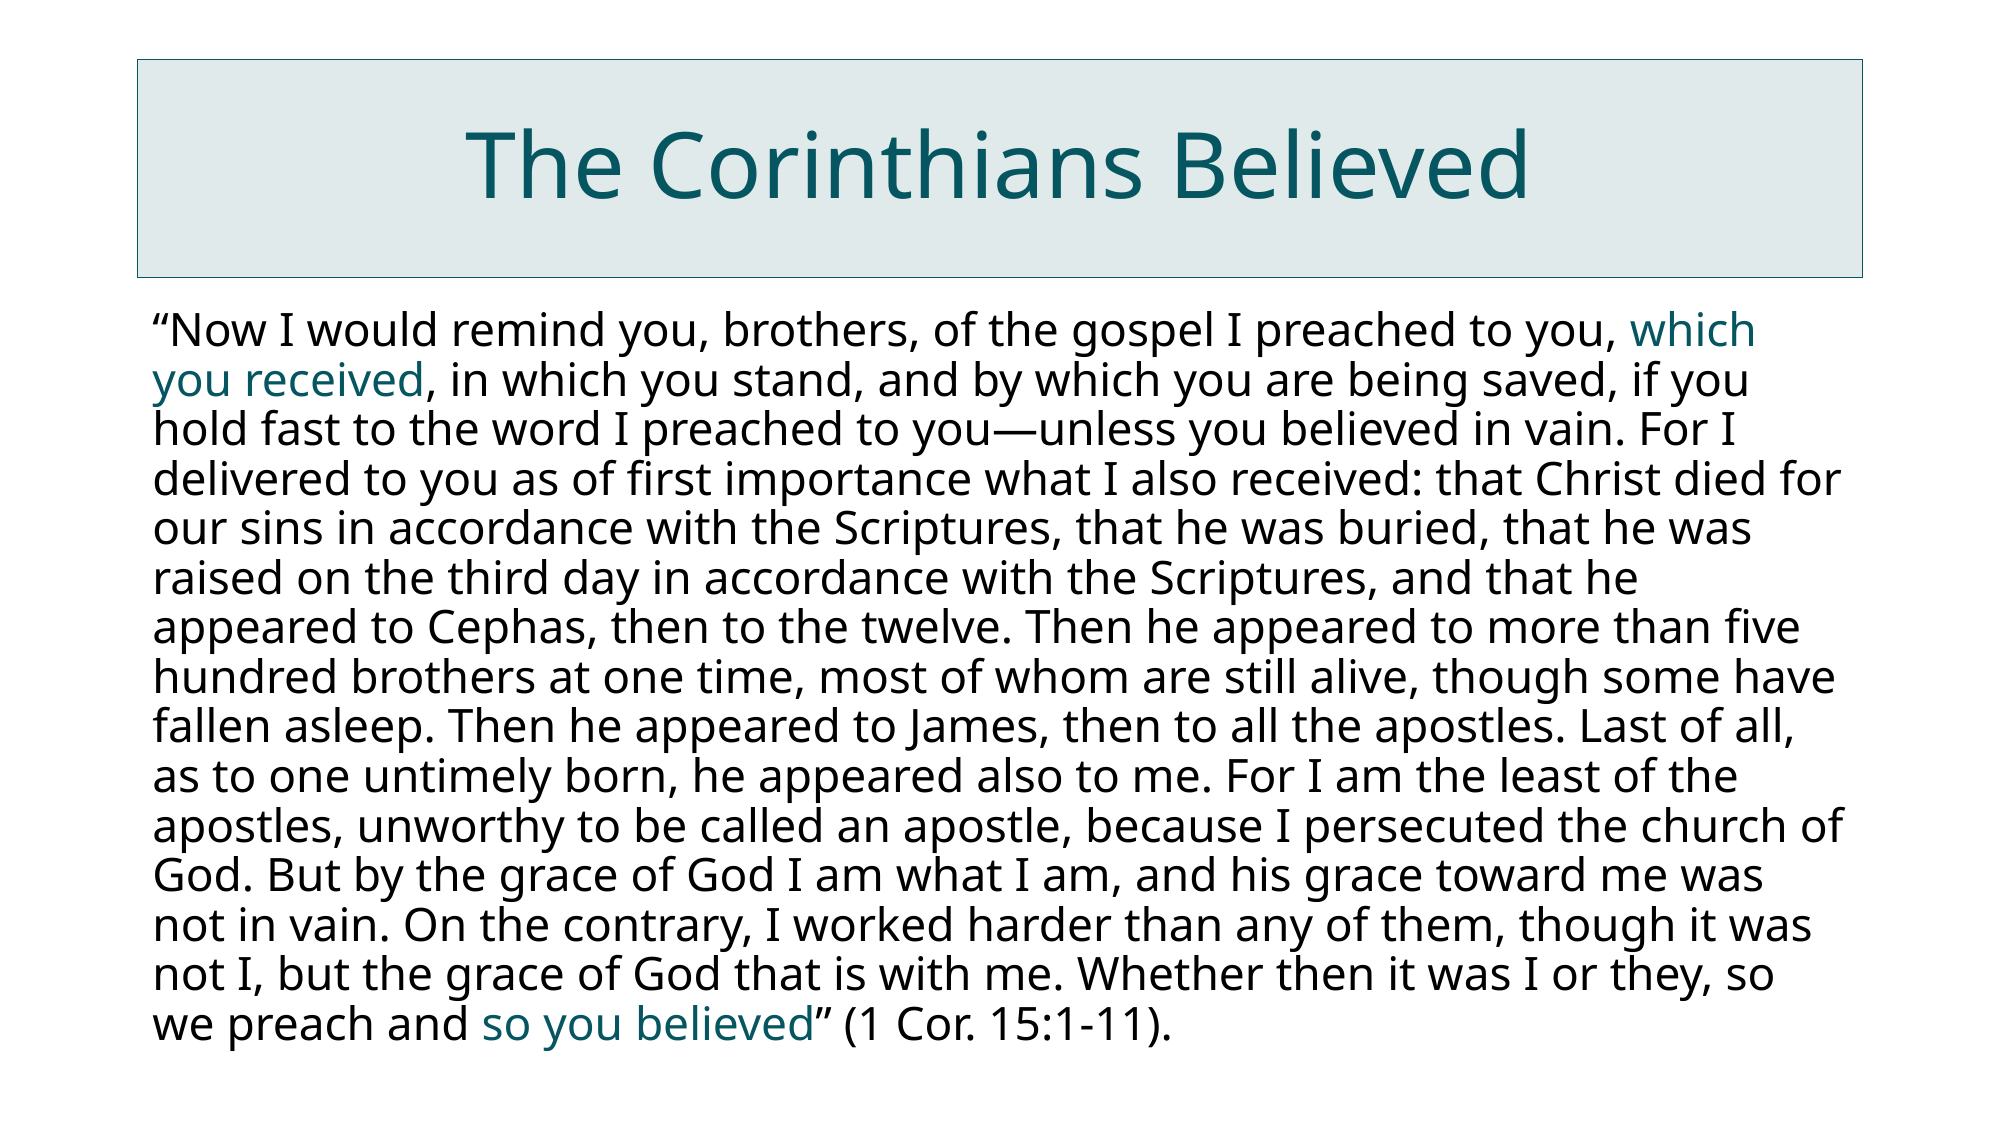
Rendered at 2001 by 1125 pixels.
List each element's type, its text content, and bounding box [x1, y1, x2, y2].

list “Now I would remind you, brothers, of the gospel I preached to you, which you received, in which you stand, and by which you are being saved, if you hold fast to the word I preached to you—unless you believed in vain. For I delivered to you as of first importance what I also received: that Christ died for our sins in accordance with the Scriptures, that he was buried, that he was raised on the third day in accordance with the Scriptures, and that he appeared to Cephas, then to the twelve. Then he appeared to more than five hundred brothers at one time, most of whom are still alive, though some have fallen asleep. Then he appeared to James, then to all the apostles. Last of all, as to one untimely born, he appeared also to me. For I am the least of the apostles, unworthy to be called an apostle, because I persecuted the church of God. But by the grace of God I am what I am, and his grace toward me was not in vain. On the contrary, I worked harder than any of them, though it was not I, but the grace of God that is with me. Whether then it was I or they, so we preach and so you believed” (1 Cor. 15:1-11). [137, 299, 1863, 1100]
title The Corinthians Believed [137, 59, 1863, 278]
